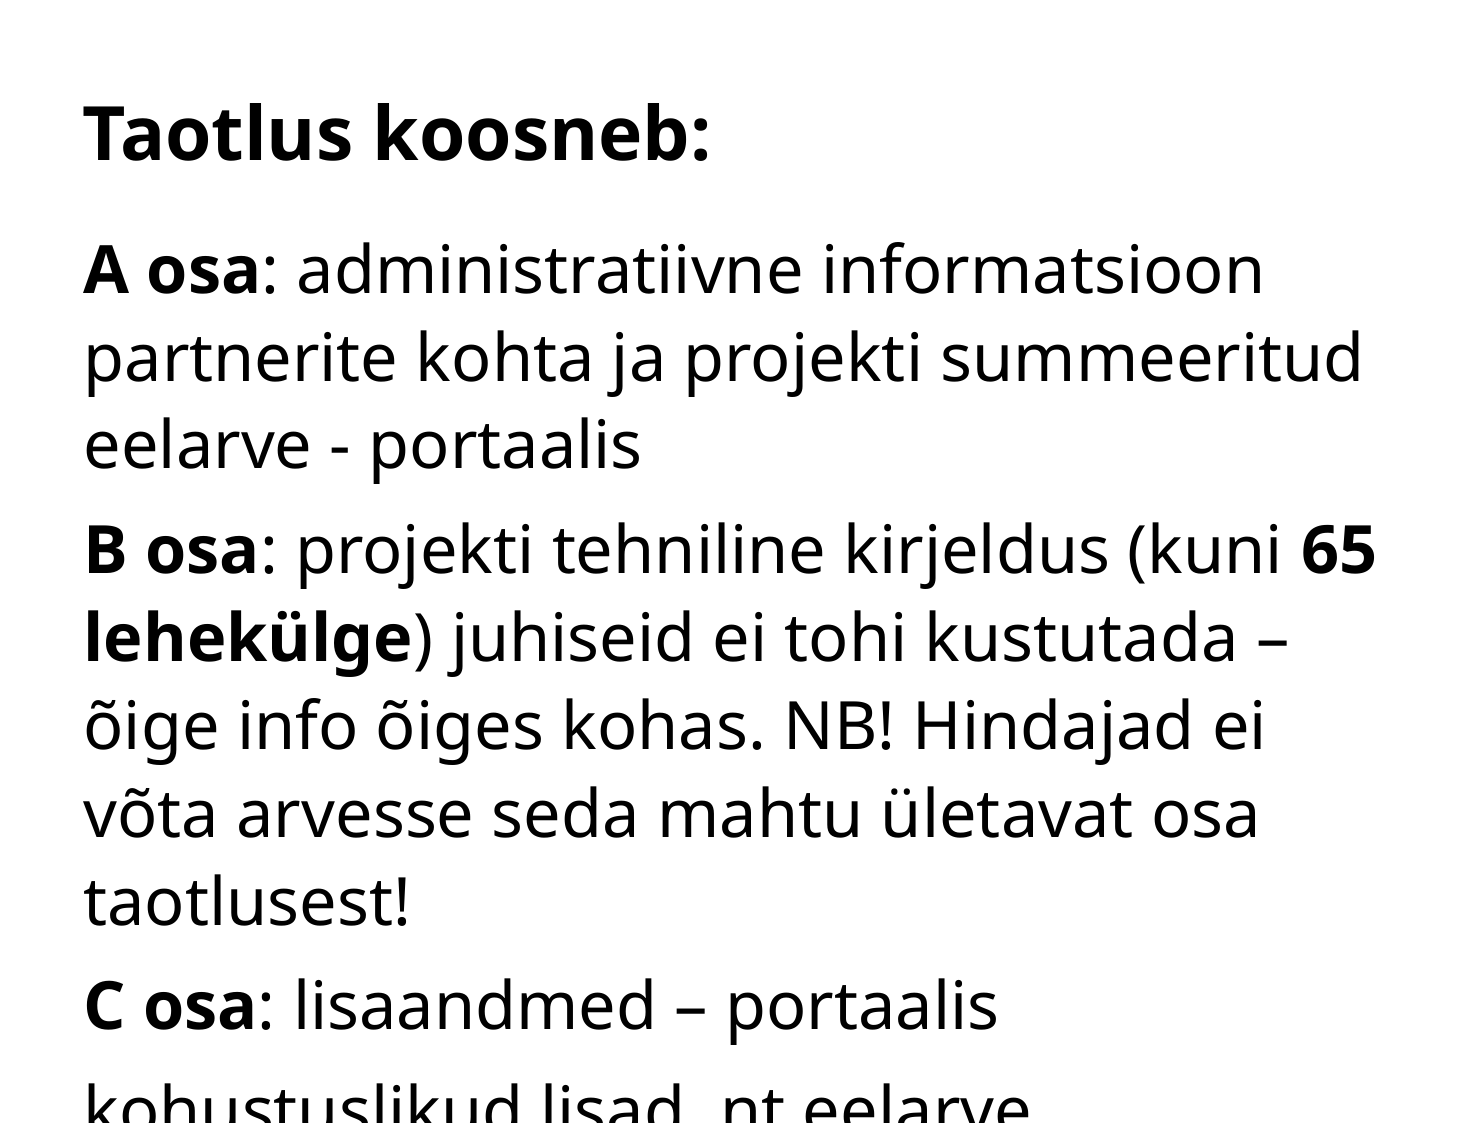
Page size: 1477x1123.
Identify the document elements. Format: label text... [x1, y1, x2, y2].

title Taotlus koosneb: [82, 88, 1382, 266]
list A osa: administratiivne informatsioon partnerite kohta ja projekti summeeritud eelarve - portaalis B osa: projekti tehniline kirjeldus (kuni 65 lehekülge) juhiseid ei tohi kustutada – õige info õiges kohas. NB! Hindajad ei võta arvesse seda mahtu ületavat osa taotlusest! C osa: lisaandmed – portaalis kohustuslikud lisad, nt eelarve, partnerite taust [83, 218, 1383, 1058]
